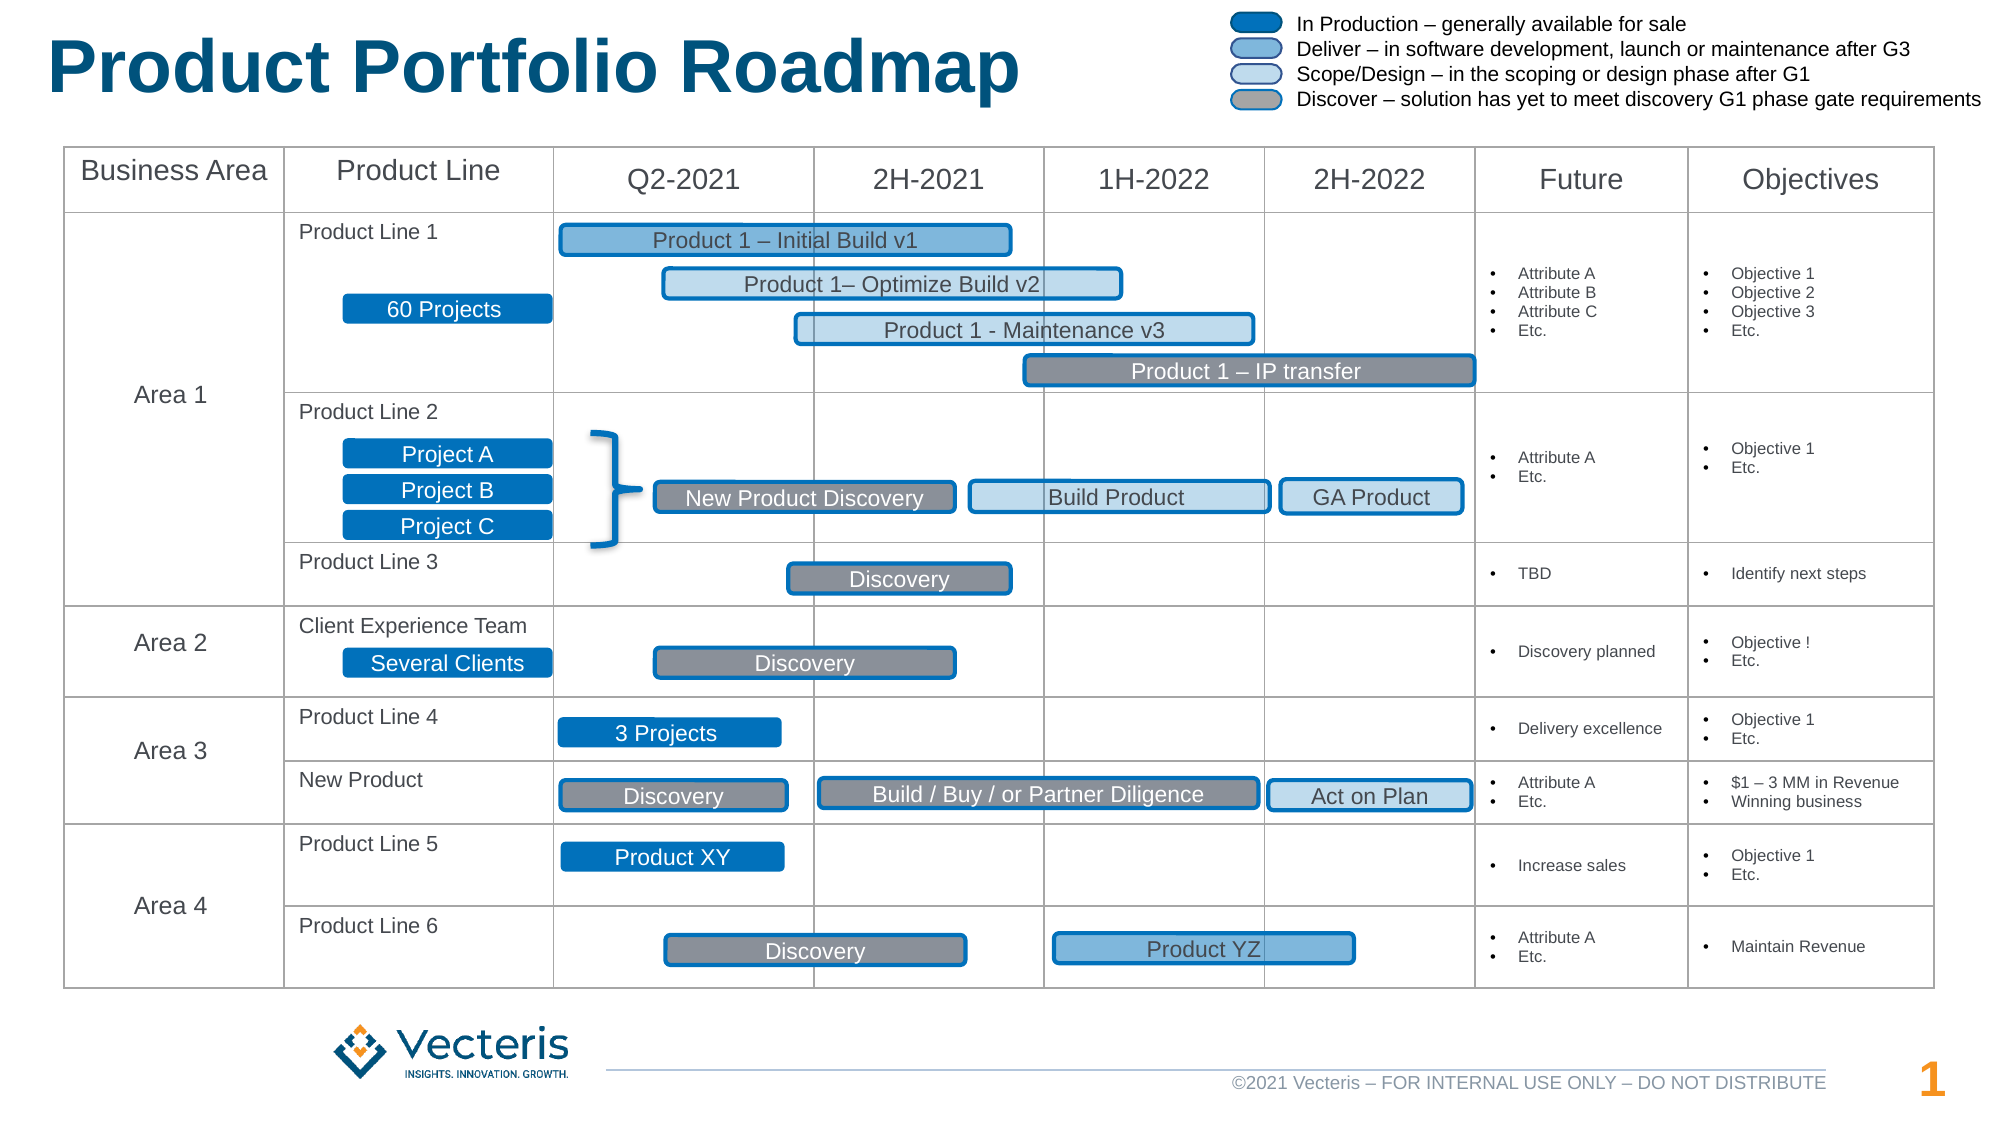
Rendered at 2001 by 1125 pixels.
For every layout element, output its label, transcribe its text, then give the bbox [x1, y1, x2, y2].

picture [555, 1039, 568, 1047]
table_cell [1265, 907, 1474, 987]
table_header Future [1476, 148, 1687, 212]
table_cell [815, 607, 1043, 696]
table_cell Area 1 [65, 213, 283, 605]
table_cell [815, 347, 1043, 392]
table_cell Attribute A Attribute B Attribute C Etc. [1476, 213, 1687, 392]
table_cell Attribute A Etc. [1476, 762, 1687, 823]
table_header Objectives [1689, 148, 1933, 212]
text_box Product 1– Optimize Build v2 [661, 266, 1124, 301]
text_box Project B [340, 471, 555, 507]
slide_number 1 [1826, 1035, 1947, 1125]
text_box Project C [340, 507, 555, 543]
text_box Build Product [967, 478, 1272, 515]
text_box 3 Projects [555, 715, 784, 750]
text_box Discovery [786, 561, 1013, 596]
table_cell [1265, 607, 1474, 696]
table_cell [1045, 762, 1264, 823]
table_cell [1045, 213, 1264, 353]
table_cell Objective 1 Objective 2 Objective 3 Etc. [1689, 213, 1933, 392]
text_box Discovery [663, 932, 968, 968]
text_box GA Product [1278, 477, 1465, 516]
table_cell [1045, 907, 1264, 987]
picture [333, 1024, 568, 1079]
table_cell [554, 907, 813, 987]
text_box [1230, 12, 1282, 110]
text_box In Production – generally available for sale Deliver – in software development, launch or maintenance after G3 Scope/Design – in the scoping or design phase after G1 Discover – solution has yet to meet discovery G1 phase gate requirements [1281, 2, 2000, 118]
table_cell [1265, 762, 1474, 823]
table_header 1H-2022 [1045, 148, 1264, 212]
table_cell [1265, 393, 1474, 542]
table_cell Increase sales [1476, 825, 1687, 905]
table_cell Product Line 6 [285, 907, 553, 987]
table_cell [554, 543, 813, 605]
text_box [590, 429, 644, 549]
table_cell [1265, 213, 1474, 354]
table_cell [1045, 515, 1264, 542]
text_box Product 1 - Maintenance v3 [793, 311, 1256, 347]
table_cell Objective 1 Etc. [1689, 825, 1933, 905]
table_cell [815, 213, 1043, 266]
table_cell [554, 393, 813, 542]
table_cell [554, 607, 813, 696]
text_box New Product Discovery [652, 479, 957, 514]
picture [333, 1053, 358, 1079]
table_cell [1265, 387, 1474, 392]
table_cell Attribute A Etc. [1476, 393, 1687, 542]
table_header 2H-2021 [815, 148, 1043, 212]
table_cell Product Line 3 [285, 543, 553, 605]
table_cell Product Line 4 [285, 698, 553, 760]
table_header 2H-2022 [1265, 148, 1474, 212]
text_box Product YZ [1051, 931, 1357, 966]
table_cell Objective ! Etc. [1689, 607, 1933, 696]
text_box Discovery [652, 645, 957, 680]
table_cell Client Experience Team [285, 607, 553, 696]
table_cell [1045, 607, 1264, 696]
table_cell Area 4 [65, 825, 283, 987]
table_header Product Line [285, 148, 553, 212]
text_box Several Clients [340, 645, 555, 680]
text_box Product Portfolio Roadmap [32, 20, 1325, 151]
table_cell [815, 698, 1043, 760]
text_box 60 Projects [340, 291, 555, 326]
text_box Discovery [558, 778, 789, 813]
table_cell [554, 698, 813, 760]
table_cell Delivery excellence [1476, 698, 1687, 760]
table_cell [815, 393, 1043, 542]
table_cell [1045, 698, 1264, 760]
text_box ©2021 Vecteris – FOR INTERNAL USE ONLY – DO NOT DISTRIBUTE [1187, 1070, 1827, 1094]
table_cell Objective 1 Etc. [1689, 393, 1933, 542]
table_cell TBD [1476, 543, 1687, 605]
table_cell [554, 825, 813, 905]
table_cell [554, 213, 813, 392]
table_cell [815, 907, 1043, 987]
table_cell Attribute A Etc. [1476, 907, 1687, 987]
table_cell Product Line 2 [285, 393, 553, 542]
text_box Build / Buy / or Partner Diligence [816, 775, 1261, 811]
table_header Q2-2021 [554, 148, 813, 212]
text_box Project A [340, 436, 555, 471]
table_cell [815, 543, 1043, 605]
table_cell [1265, 543, 1474, 605]
table_cell Area 3 [65, 698, 283, 823]
table_cell [815, 762, 1043, 823]
table_cell [1045, 543, 1264, 605]
table_cell [1045, 393, 1264, 478]
table_cell [1265, 698, 1474, 760]
table_cell [1265, 825, 1474, 905]
table_cell [815, 301, 1043, 311]
table_cell Product Line 5 [285, 825, 553, 905]
table_cell $1 – 3 MM in Revenue Winning business [1689, 762, 1933, 823]
table_cell [815, 825, 1043, 905]
table_cell [554, 762, 813, 823]
table_cell Discovery planned [1476, 607, 1687, 696]
table_cell [1045, 825, 1264, 905]
text_box Product 1 – Initial Build v1 [558, 222, 1013, 257]
table_cell New Product [285, 762, 553, 823]
table_cell Product Line 1 [285, 213, 553, 392]
table_cell Maintain Revenue [1689, 907, 1933, 987]
text_box Product XY [558, 839, 787, 874]
table_cell Objective 1 Etc. [1689, 698, 1933, 760]
table_cell [1045, 388, 1264, 392]
text_box Act on Plan [1266, 778, 1474, 813]
table_cell Area 2 [65, 607, 283, 696]
text_box Product 1 – IP transfer [1022, 353, 1477, 388]
table_cell Identify next steps [1689, 543, 1933, 605]
table_header Business Area [65, 148, 283, 212]
